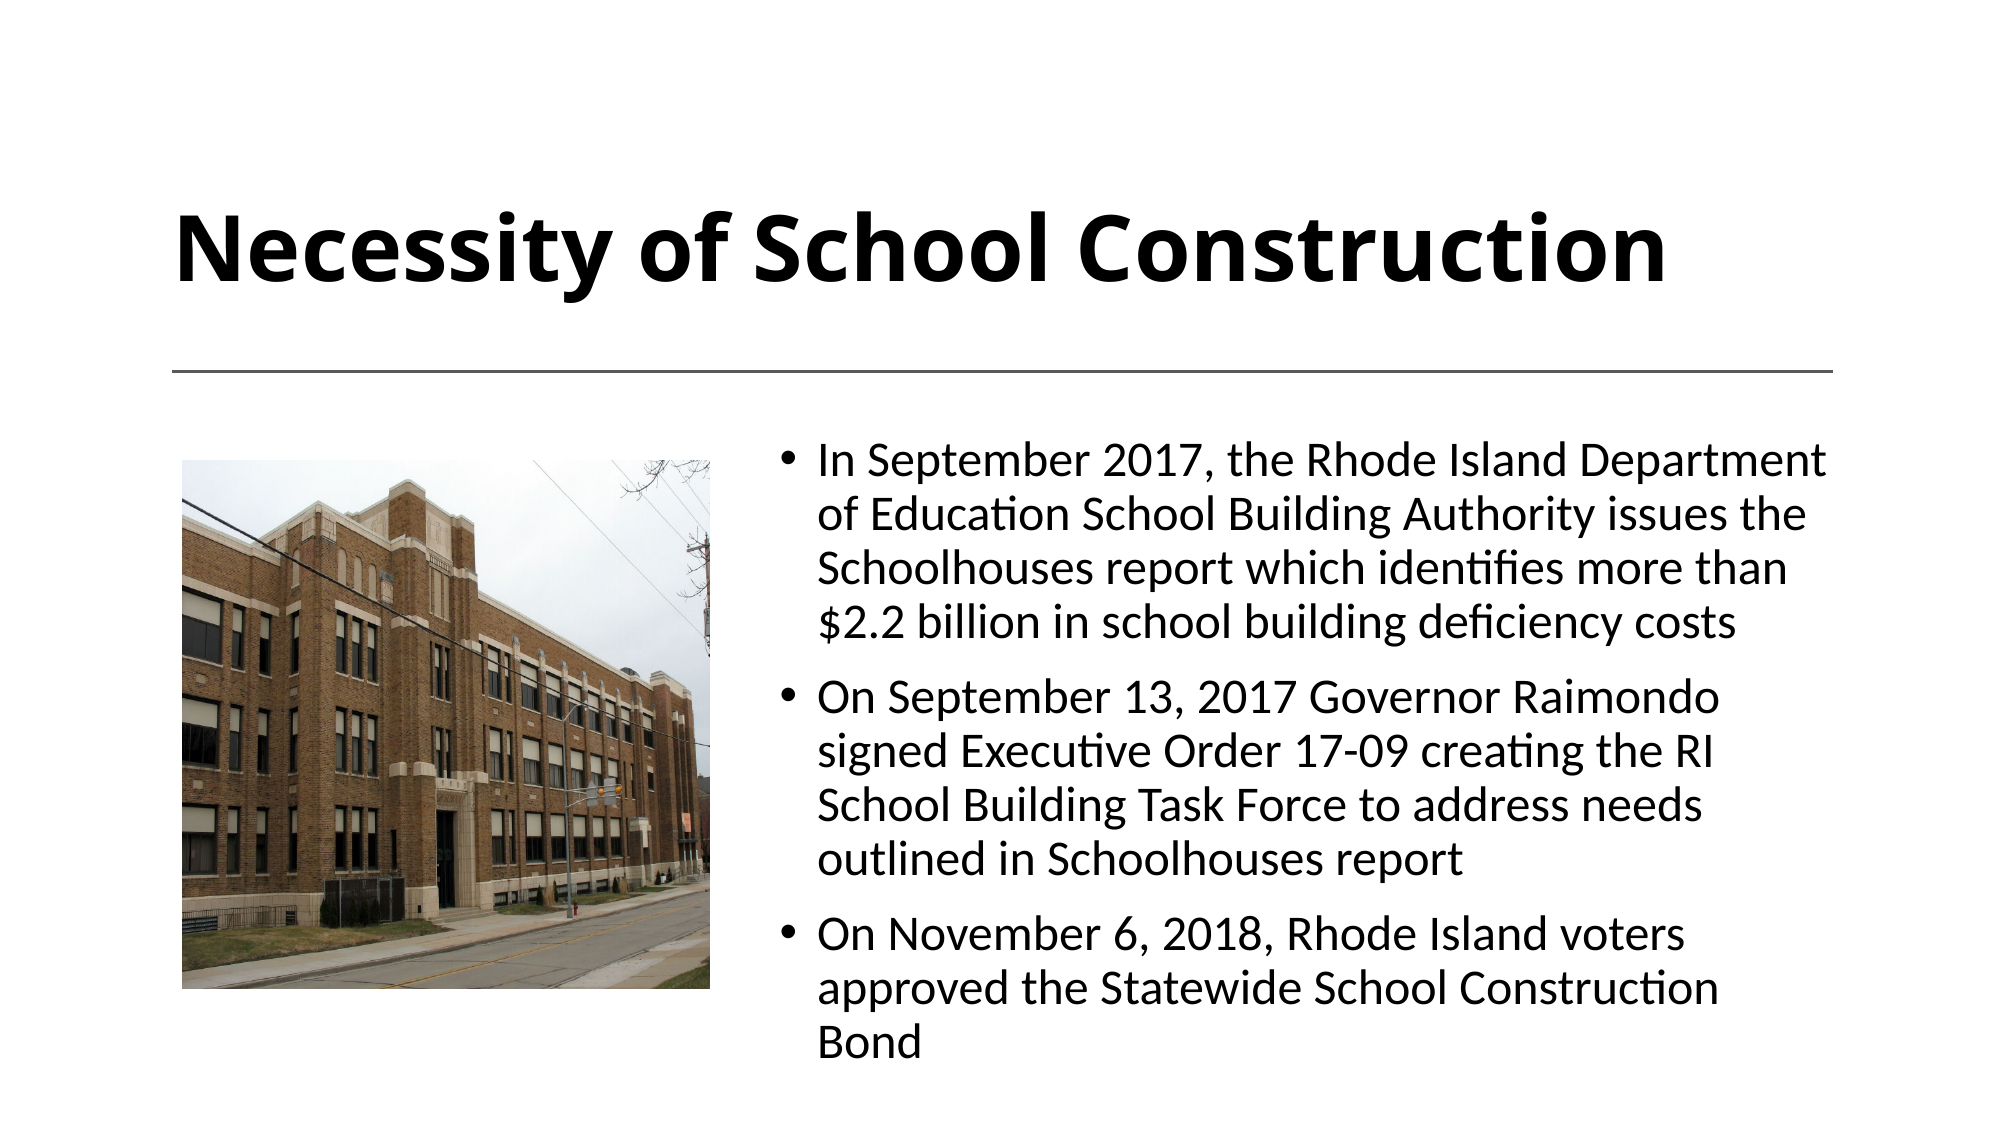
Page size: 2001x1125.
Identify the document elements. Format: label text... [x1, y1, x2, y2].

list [182, 460, 710, 989]
title Necessity of School Construction [157, 160, 1895, 335]
list In September 2017, the Rhode Island Department of Education School Building Authority issues the Schoolhouses report which identifies more than $2.2 billion in school building deficiency costs On September 13, 2017 Governor Raimondo signed Executive Order 17-09 creating the RI School Building Task Force to address needs outlined in Schoolhouses report On November 6, 2018, Rhode Island voters approved the Statewide School Construction Bond [764, 426, 1844, 1080]
